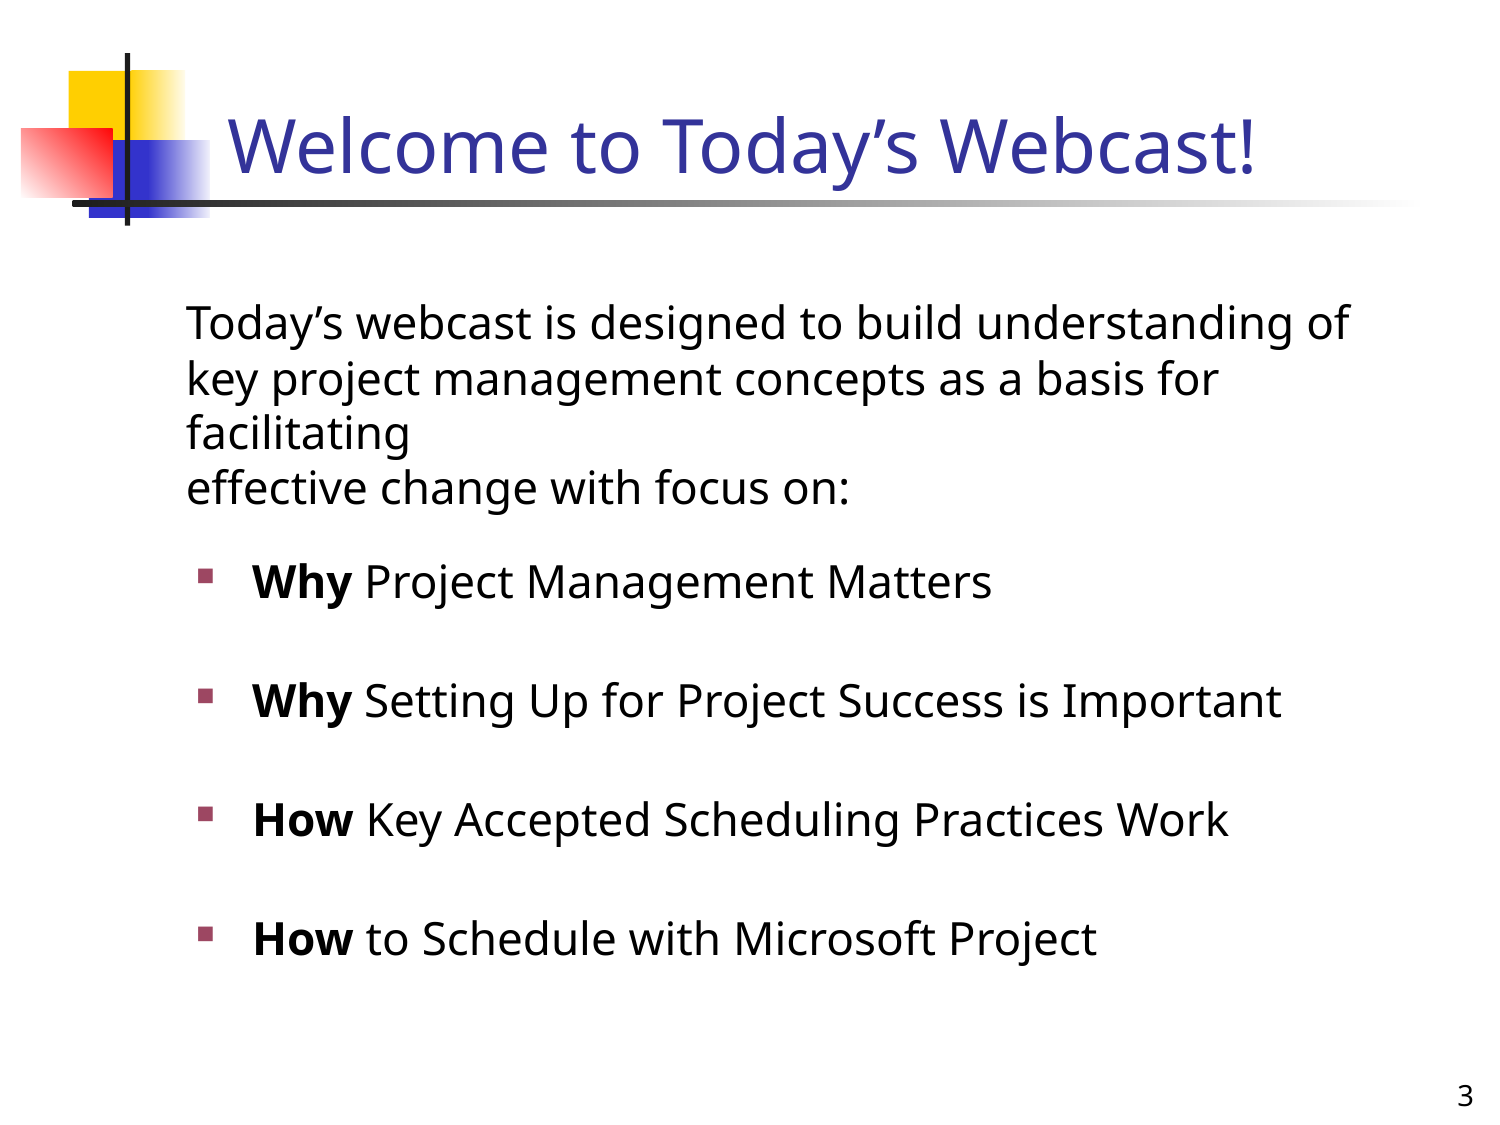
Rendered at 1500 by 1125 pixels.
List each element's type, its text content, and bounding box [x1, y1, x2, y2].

slide_number 3 [1101, 1074, 1490, 1125]
list Today’s webcast is designed to build understanding of key project management concepts as a basis for facilitating effective change with focus on: Why Project Management Matters Why Setting Up for Project Success is Important How Key Accepted Scheduling Practices Work How to Schedule with Microsoft Project [124, 237, 1451, 976]
title Welcome to Today’s Webcast! [212, 8, 1468, 197]
